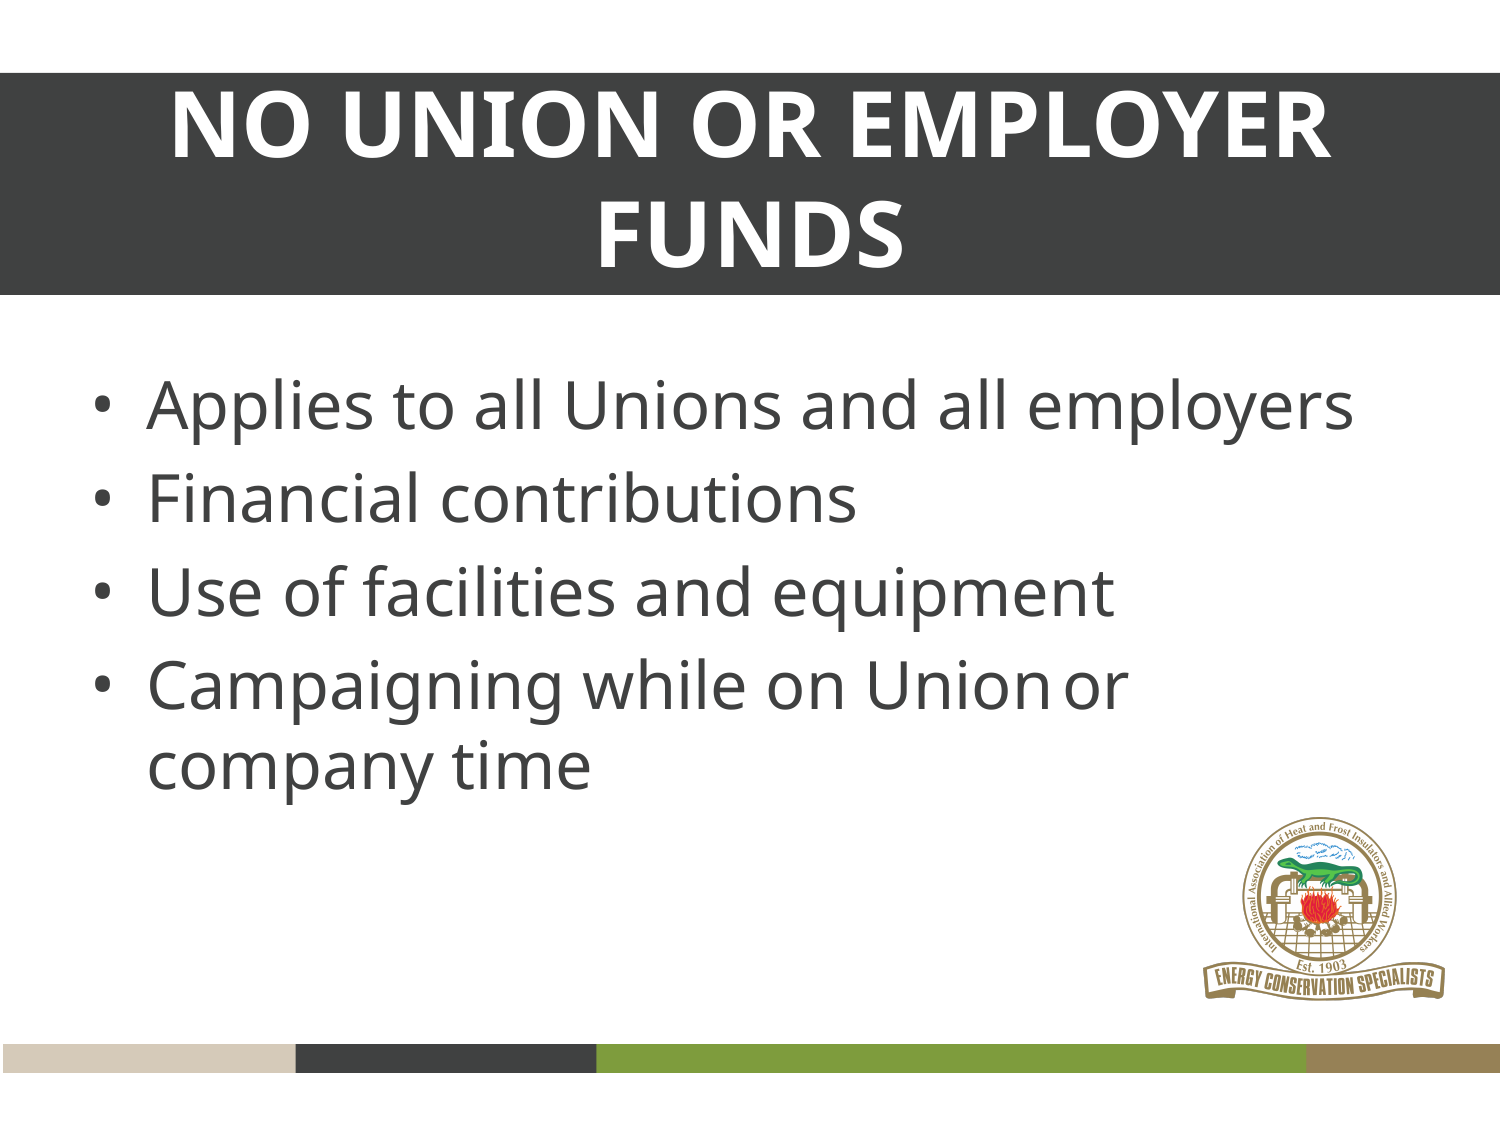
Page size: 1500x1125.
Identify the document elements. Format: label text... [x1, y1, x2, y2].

title NO UNION OR EMPLOYER FUNDS [0, 82, 1500, 271]
list Applies to all Unions and all employers Financial contributions Use of facilities and equipment Campaigning while on Union or company time [75, 355, 1425, 881]
picture [3, 1044, 1500, 1073]
picture [1203, 817, 1454, 1006]
